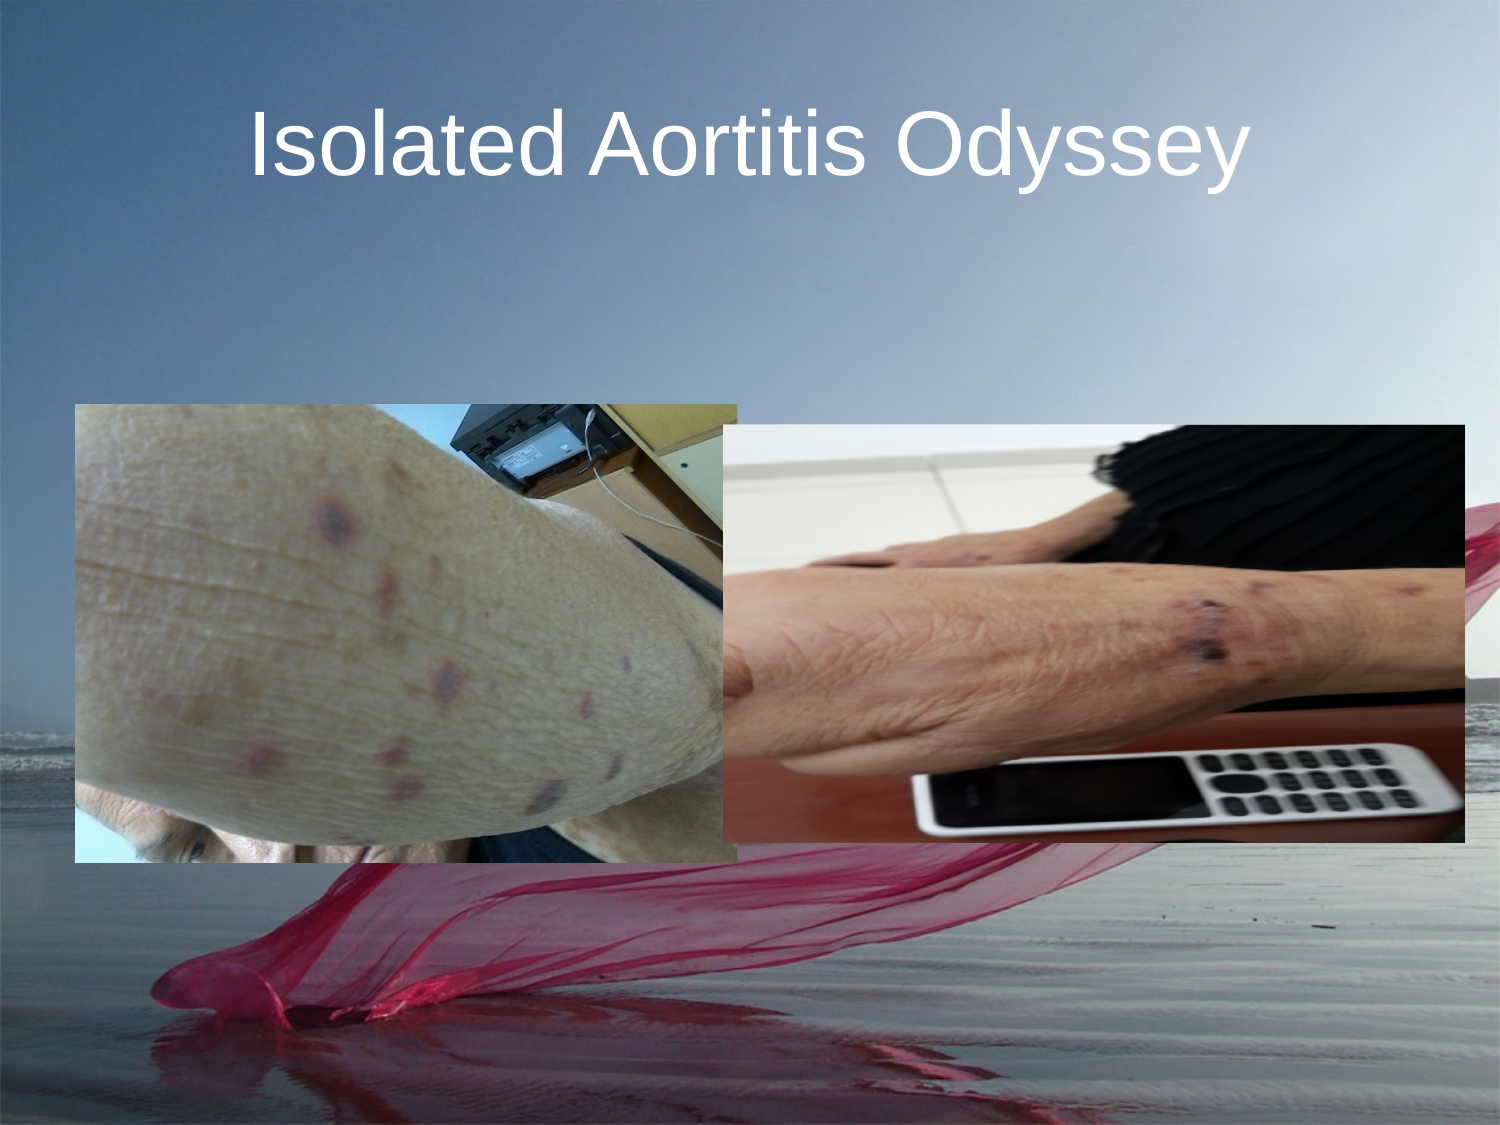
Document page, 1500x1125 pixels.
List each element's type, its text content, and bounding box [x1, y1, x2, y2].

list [74, 404, 738, 863]
picture [0, 0, 1500, 1125]
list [884, 262, 1303, 1006]
title Isolated Aortitis Odyssey [75, 45, 1425, 233]
